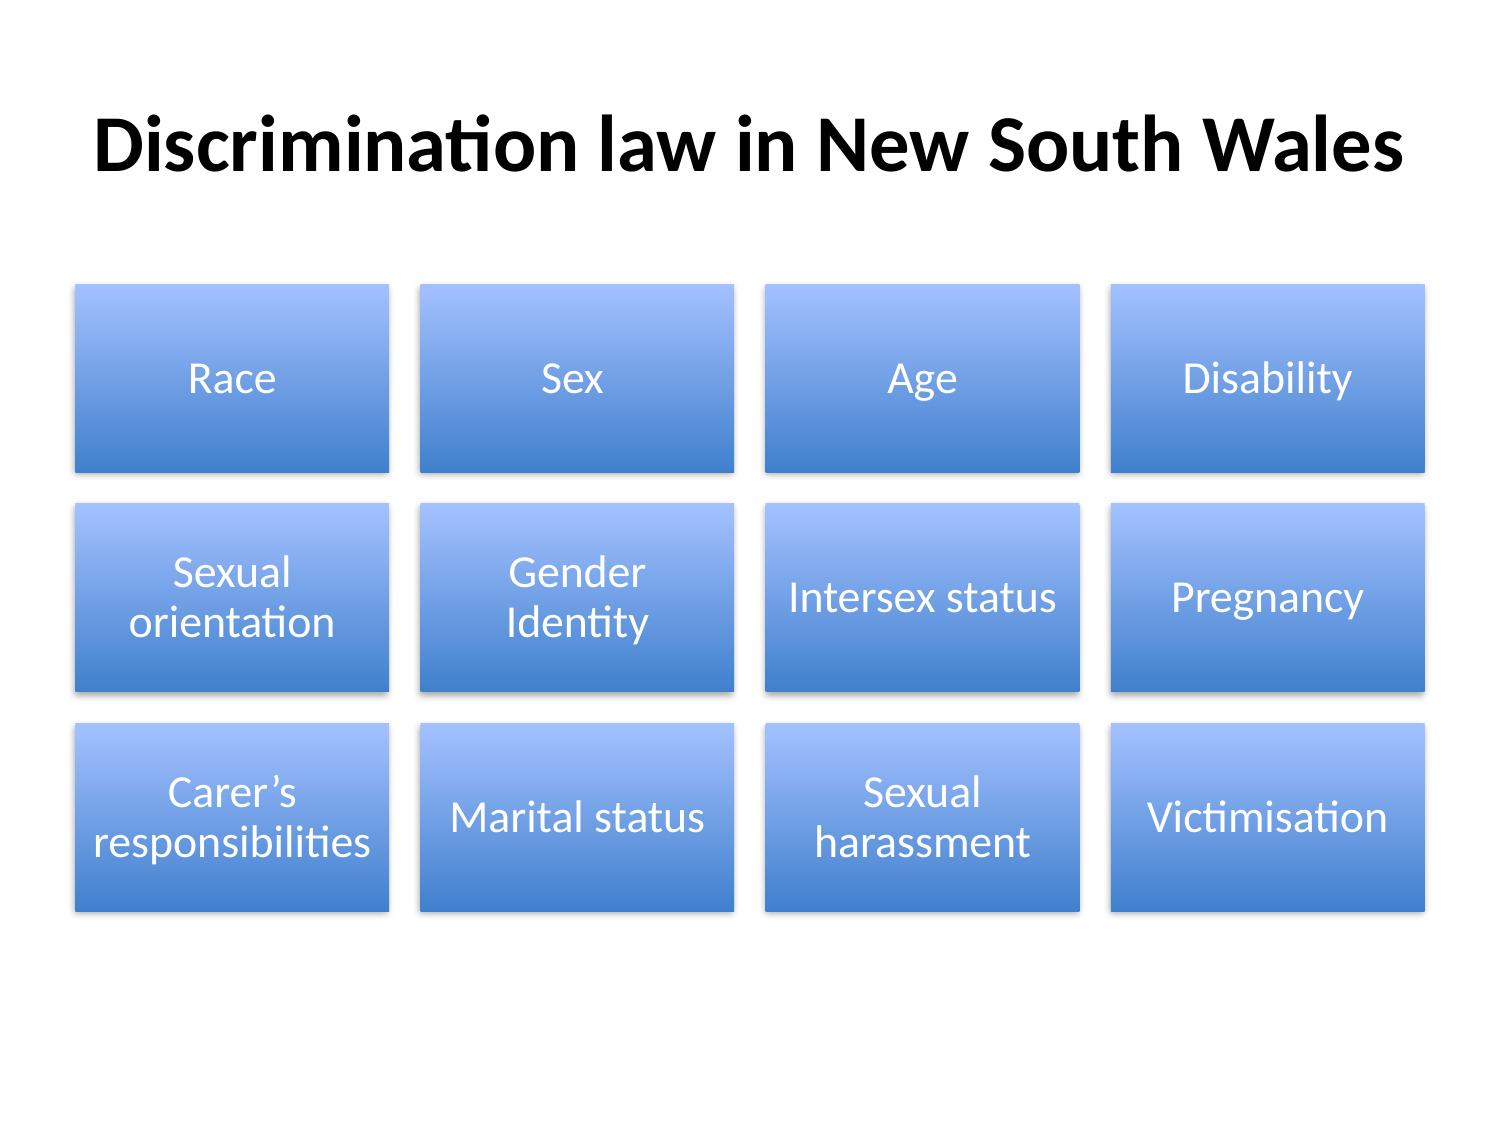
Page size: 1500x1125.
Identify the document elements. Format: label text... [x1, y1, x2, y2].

title Discrimination law in New South Wales [75, 45, 1425, 233]
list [74, 243, 1426, 953]
